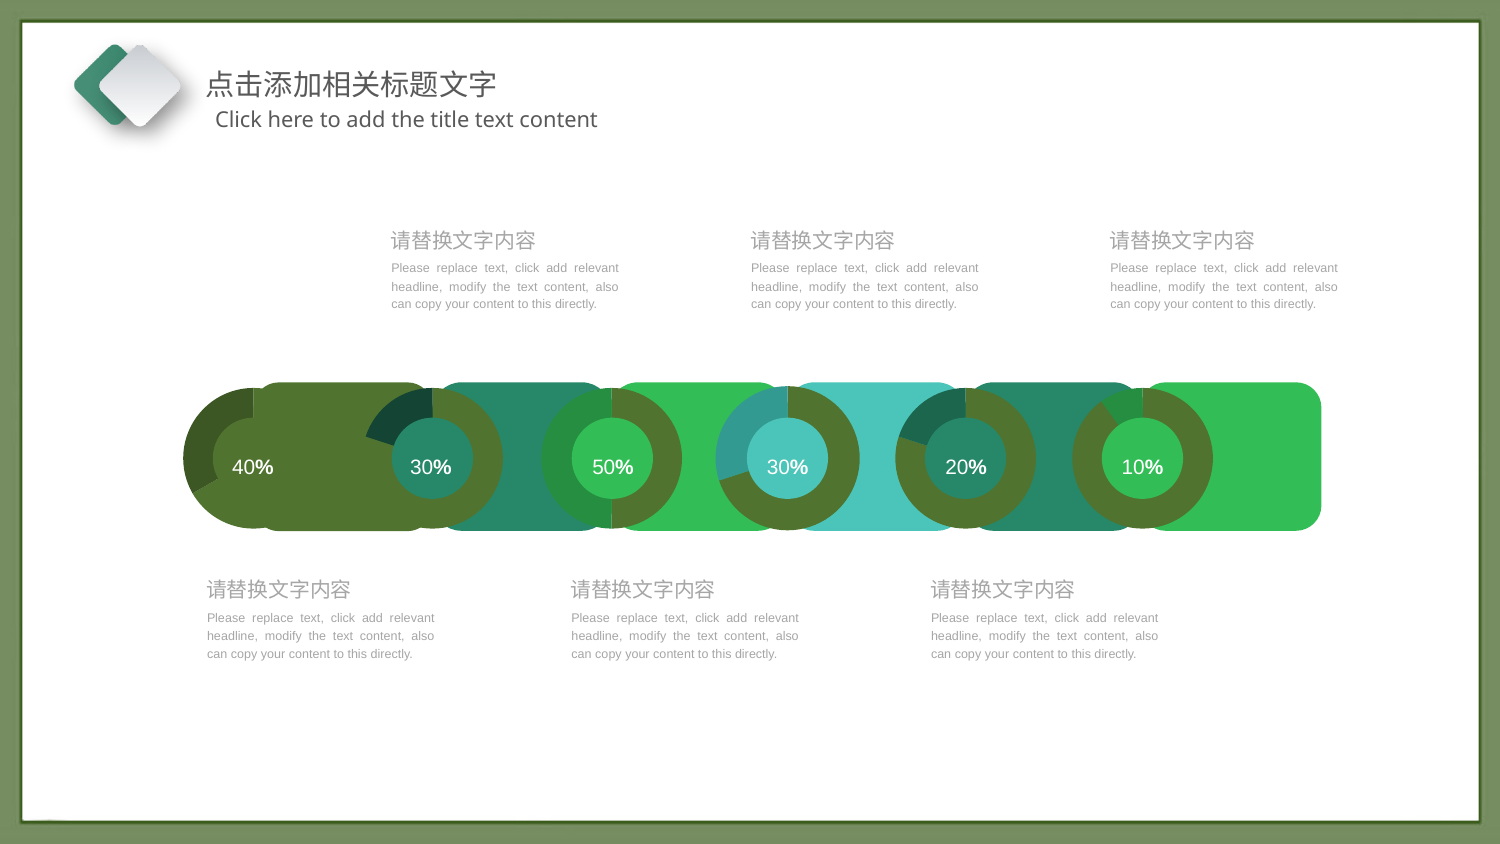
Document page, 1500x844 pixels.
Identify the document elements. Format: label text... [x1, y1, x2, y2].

text_box Please replace text, click add relevant headline, modify the text content, also can copy your content to this directly. [751, 257, 979, 312]
text_box Please replace text, click add relevant headline, modify the text content, also can copy your content to this directly. [391, 257, 619, 312]
text_box Please replace text, click add relevant headline, modify the text content, also can copy your content to this directly. [571, 607, 799, 662]
text_box 请替换文字内容 [1107, 224, 1264, 255]
chart [170, 375, 337, 542]
text_box 请替换文字内容 [568, 574, 725, 605]
text_box 请替换文字内容 [388, 224, 545, 255]
text_box Please replace text, click add relevant headline, modify the text content, also can copy your content to this directly. [1110, 257, 1338, 312]
text_box 请替换文字内容 [747, 224, 905, 255]
text_box Please replace text, click add relevant headline, modify the text content, also can copy your content to this directly. [931, 607, 1159, 662]
text_box [1230, 382, 1322, 531]
chart [349, 375, 516, 542]
chart [702, 373, 873, 544]
chart [882, 375, 1049, 542]
chart [1059, 375, 1226, 542]
picture [89, 35, 190, 136]
text_box Please replace text, click add relevant headline, modify the text content, also can copy your content to this directly. [207, 607, 435, 662]
text_box 请替换文字内容 [203, 574, 361, 605]
chart [528, 375, 695, 542]
text_box 请替换文字内容 [927, 574, 1085, 605]
